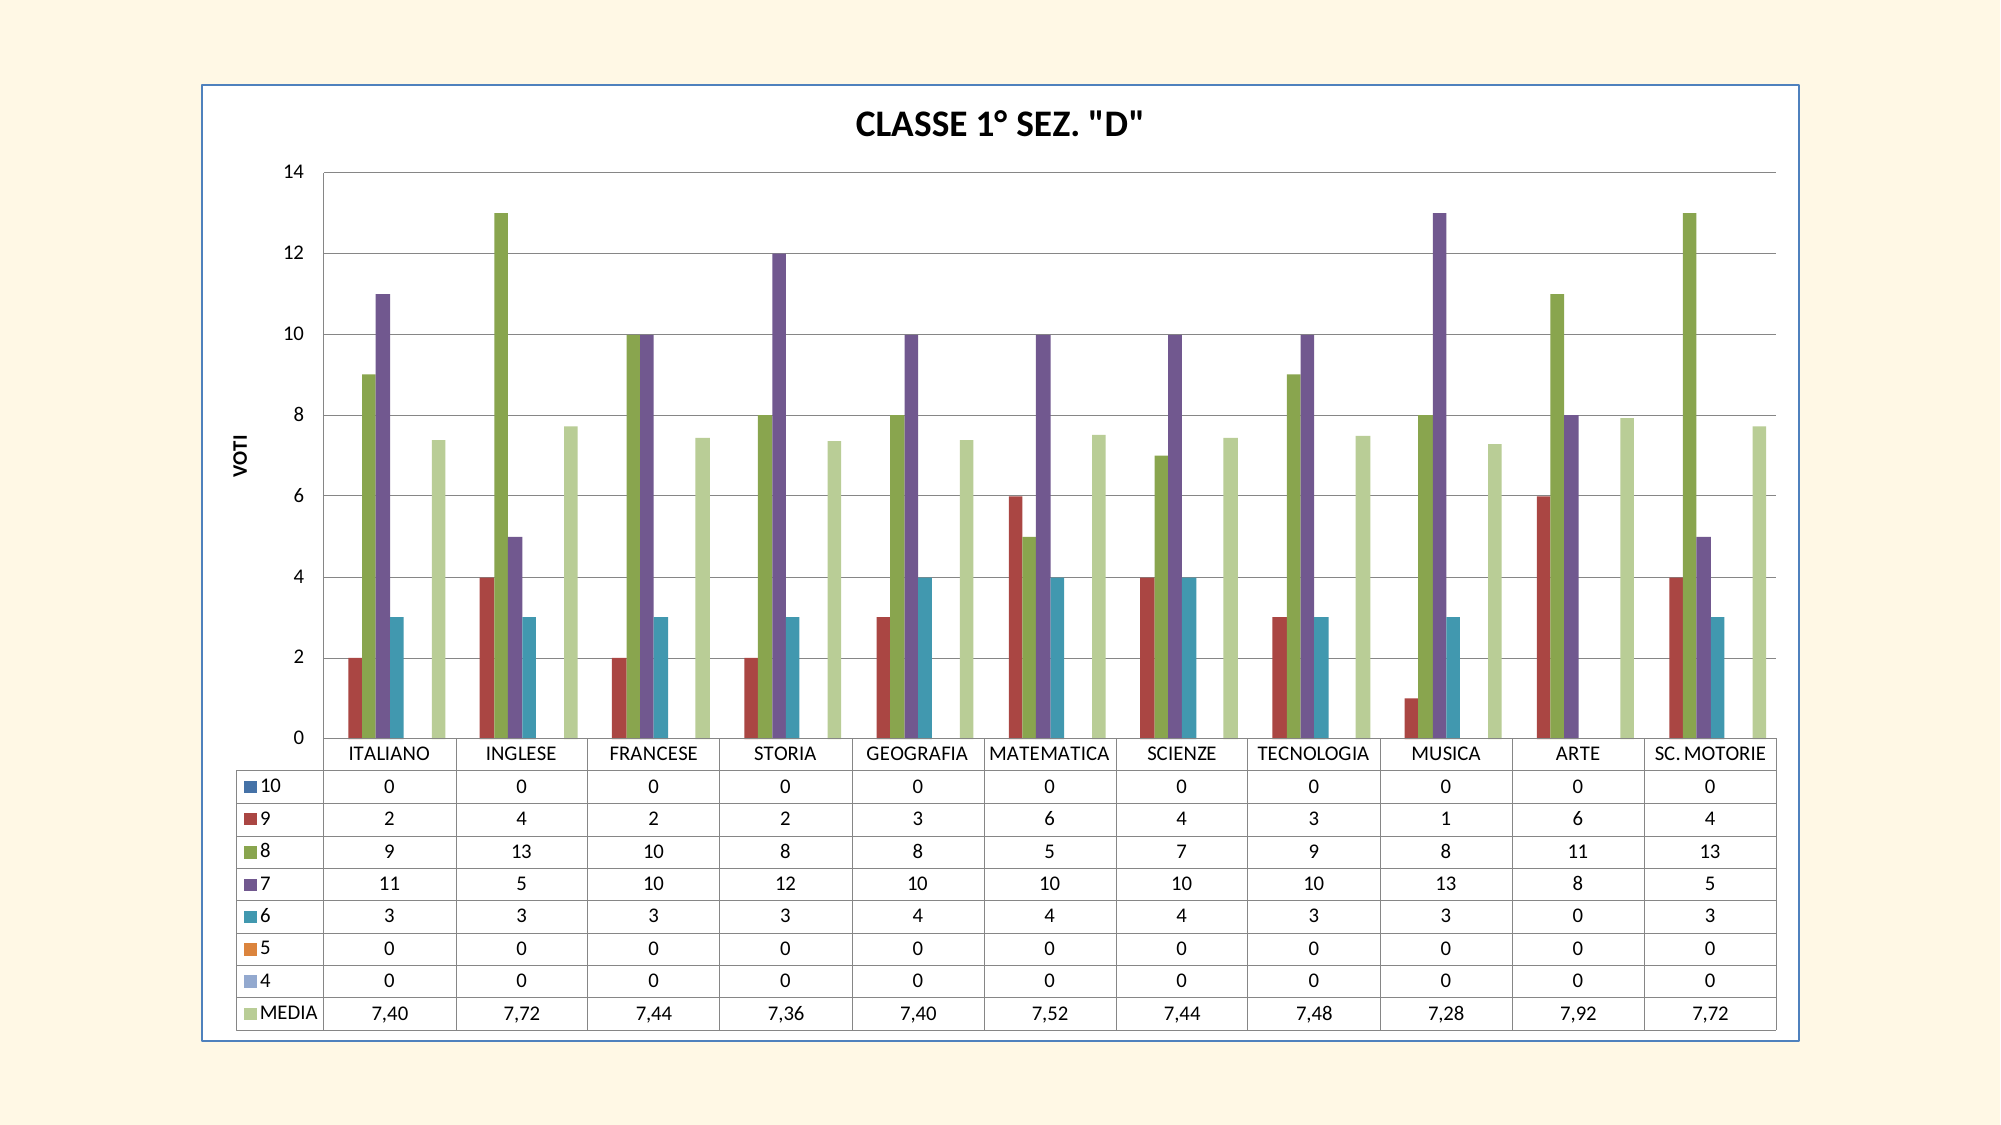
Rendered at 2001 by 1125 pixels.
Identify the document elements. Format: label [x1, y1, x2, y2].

picture [199, 82, 1801, 1043]
